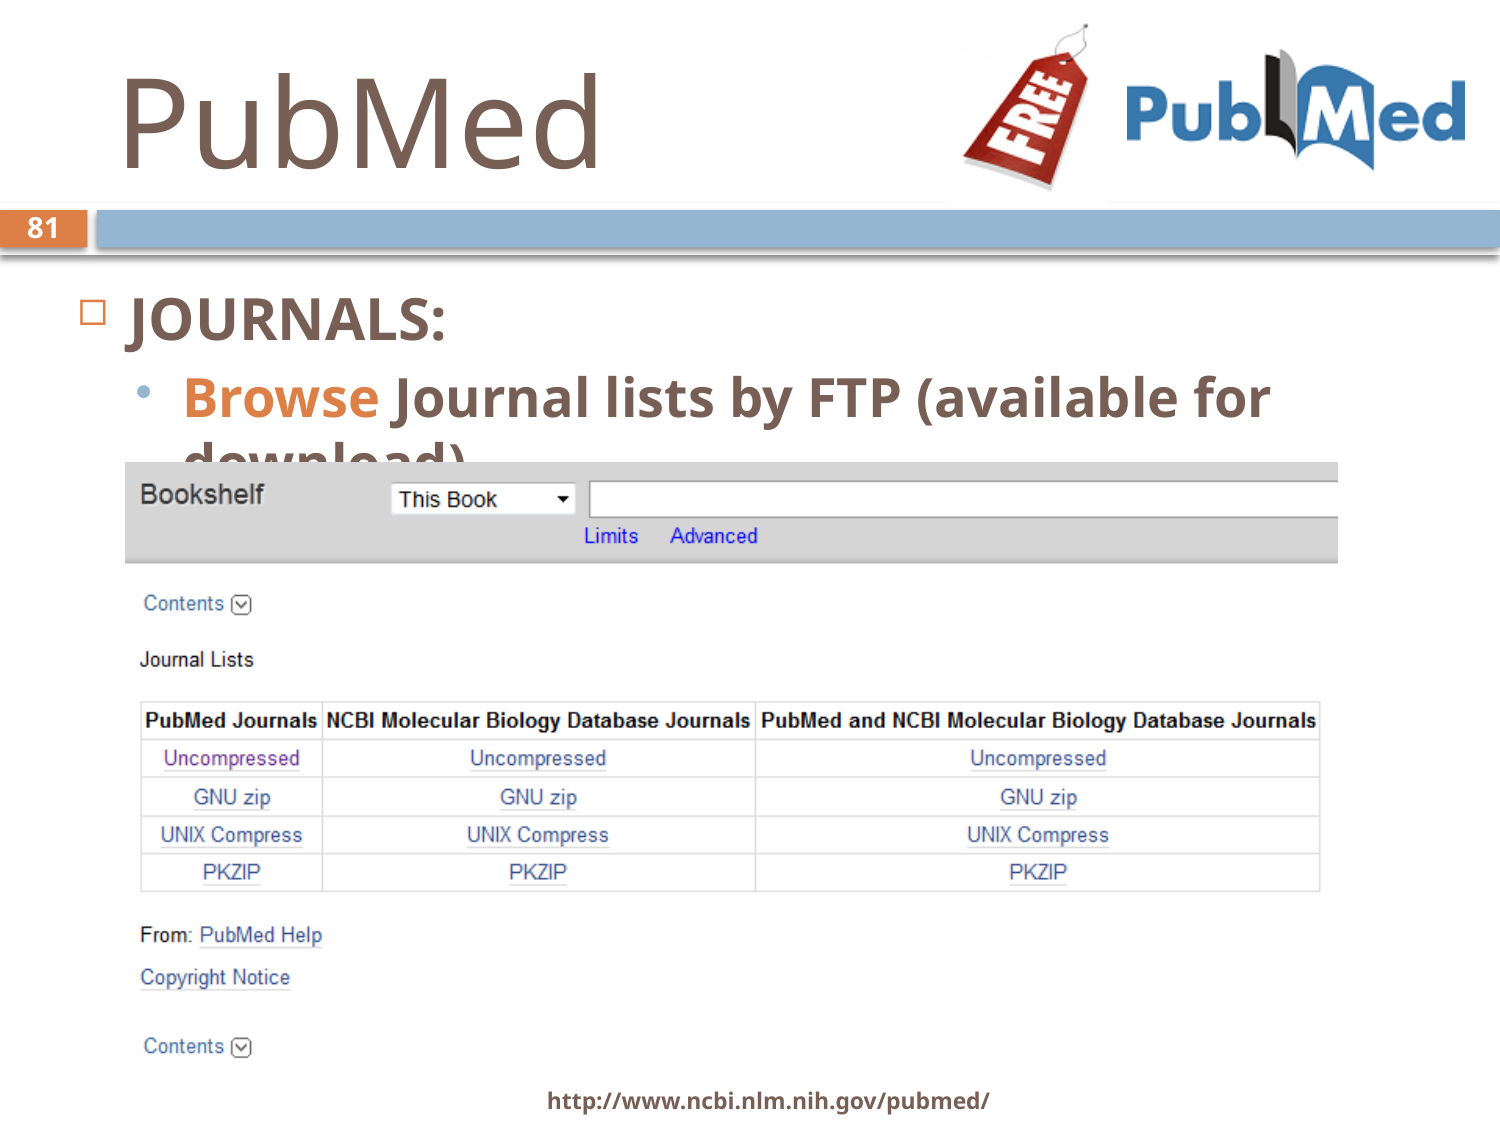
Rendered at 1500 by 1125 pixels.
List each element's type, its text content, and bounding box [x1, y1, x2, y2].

title PubMed [100, 37, 943, 200]
slide_number 81 [0, 208, 88, 249]
list JOURNALS: Browse Journal lists by FTP (available for download). [62, 275, 1465, 1075]
picture [1126, 49, 1465, 171]
picture [949, 13, 1107, 207]
picture [124, 462, 1338, 1066]
title PubMed [1112, 37, 1438, 200]
footer http://www.ncbi.nlm.nih.gov/pubmed/ [75, 1081, 1463, 1119]
